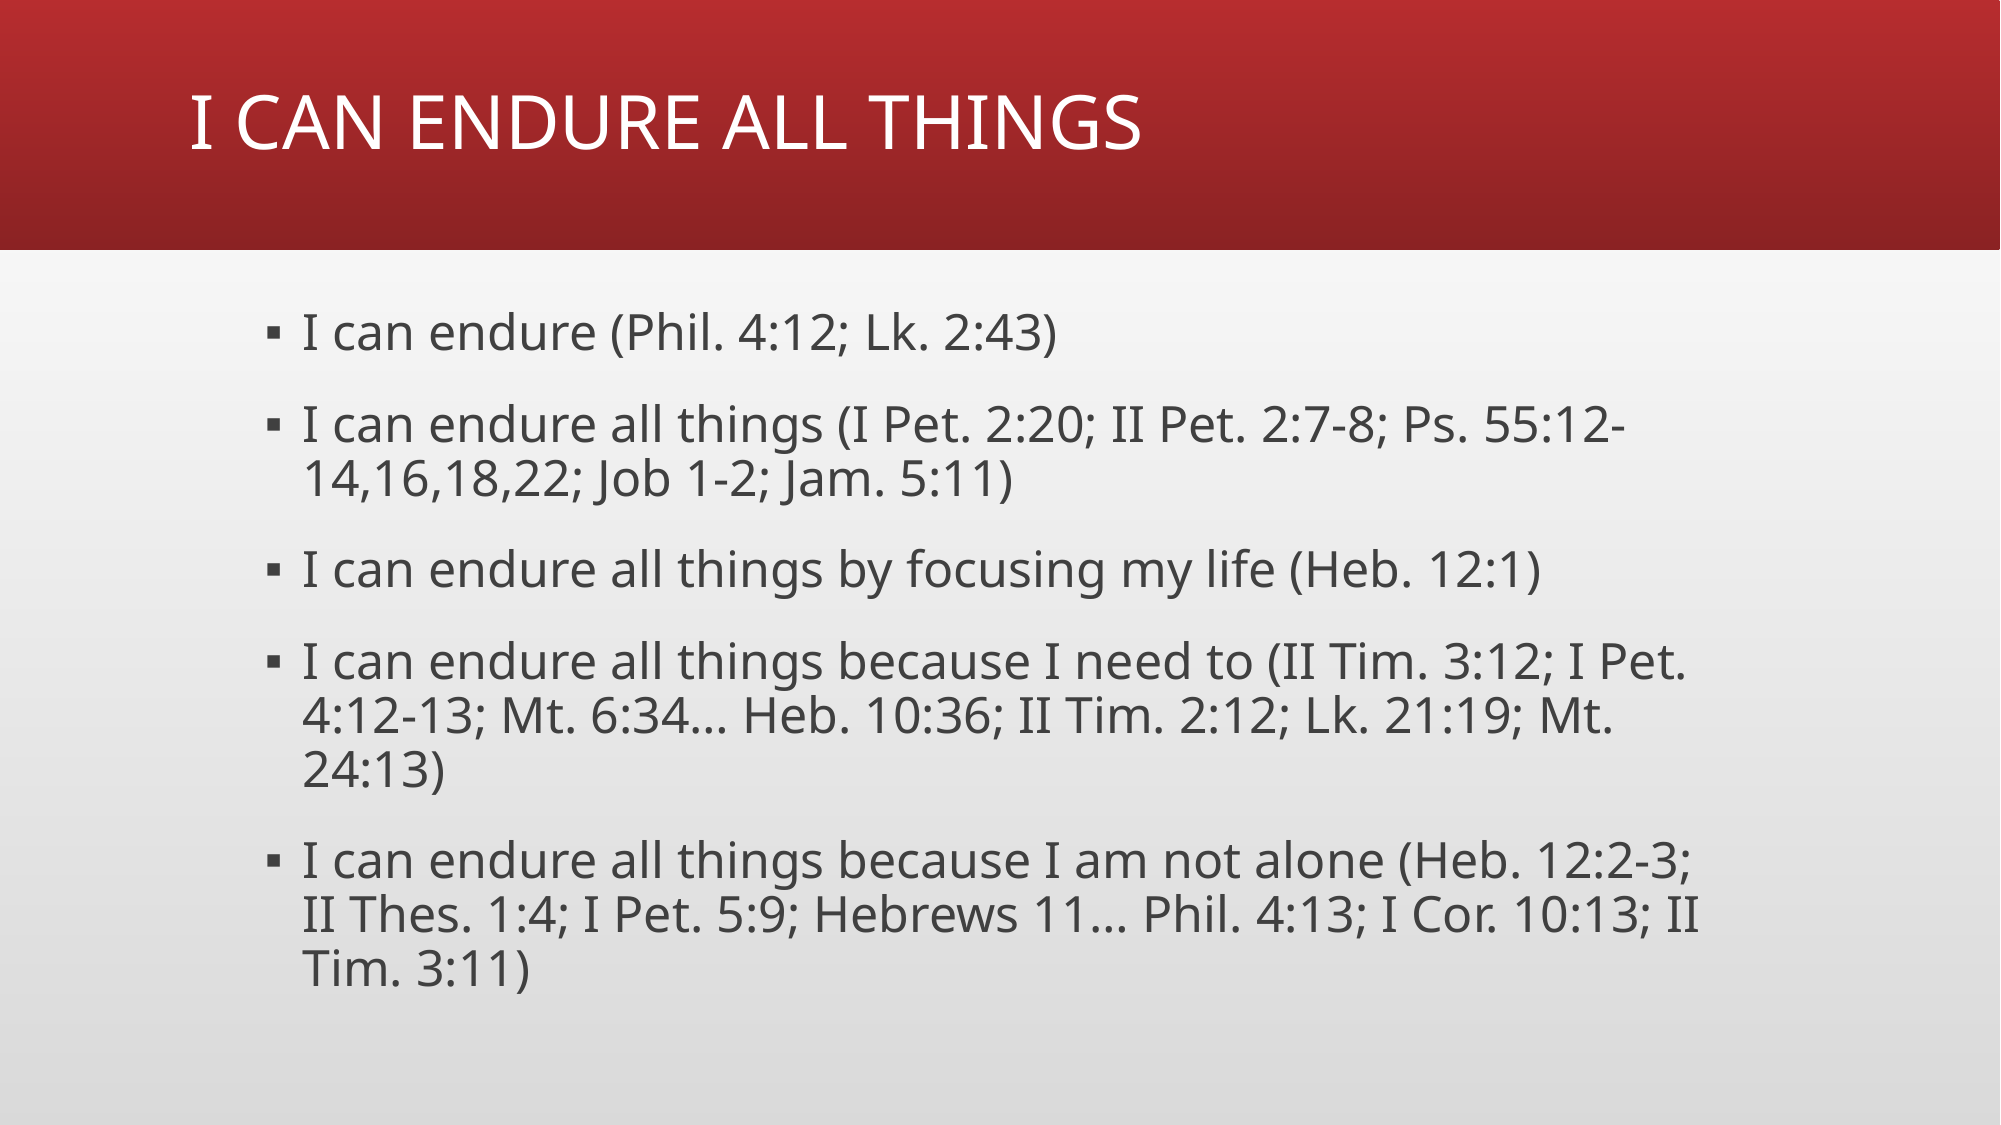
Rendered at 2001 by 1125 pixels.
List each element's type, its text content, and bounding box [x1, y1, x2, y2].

title I CAN ENDURE ALL THINGS [174, 16, 1825, 234]
list I can endure (Phil. 4:12; Lk. 2:43) I can endure all things (I Pet. 2:20; II Pet. 2:7-8; Ps. 55:12-14,16,18,22; Job 1-2; Jam. 5:11) I can endure all things by focusing my life (Heb. 12:1) I can endure all things because I need to (II Tim. 3:12; I Pet. 4:12-13; Mt. 6:34… Heb. 10:36; II Tim. 2:12; Lk. 21:19; Mt. 24:13) I can endure all things because I am not alone (Heb. 12:2-3; II Thes. 1:4; I Pet. 5:9; Hebrews 11… Phil. 4:13; I Cor. 10:13; II Tim. 3:11) [249, 299, 1750, 1050]
